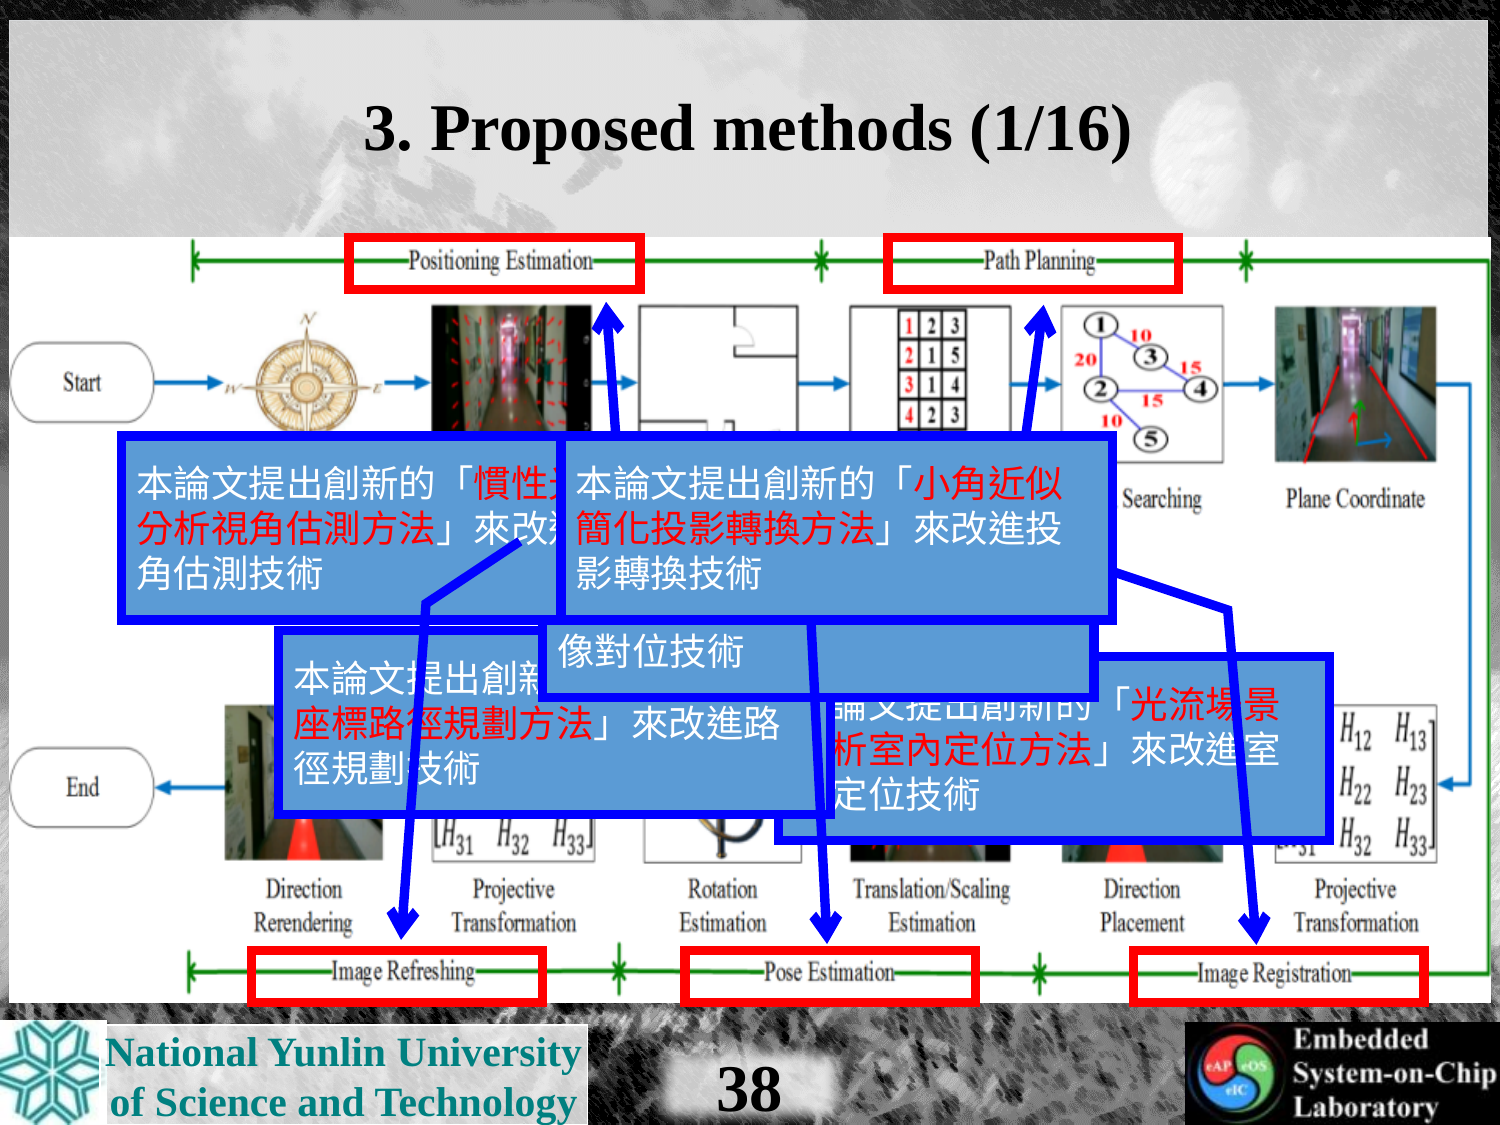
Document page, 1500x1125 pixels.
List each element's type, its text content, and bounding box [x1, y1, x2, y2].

picture [0, 0, 1500, 1125]
title 3. Proposed methods (1/16) [9, 20, 1488, 237]
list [9, 237, 1491, 1003]
